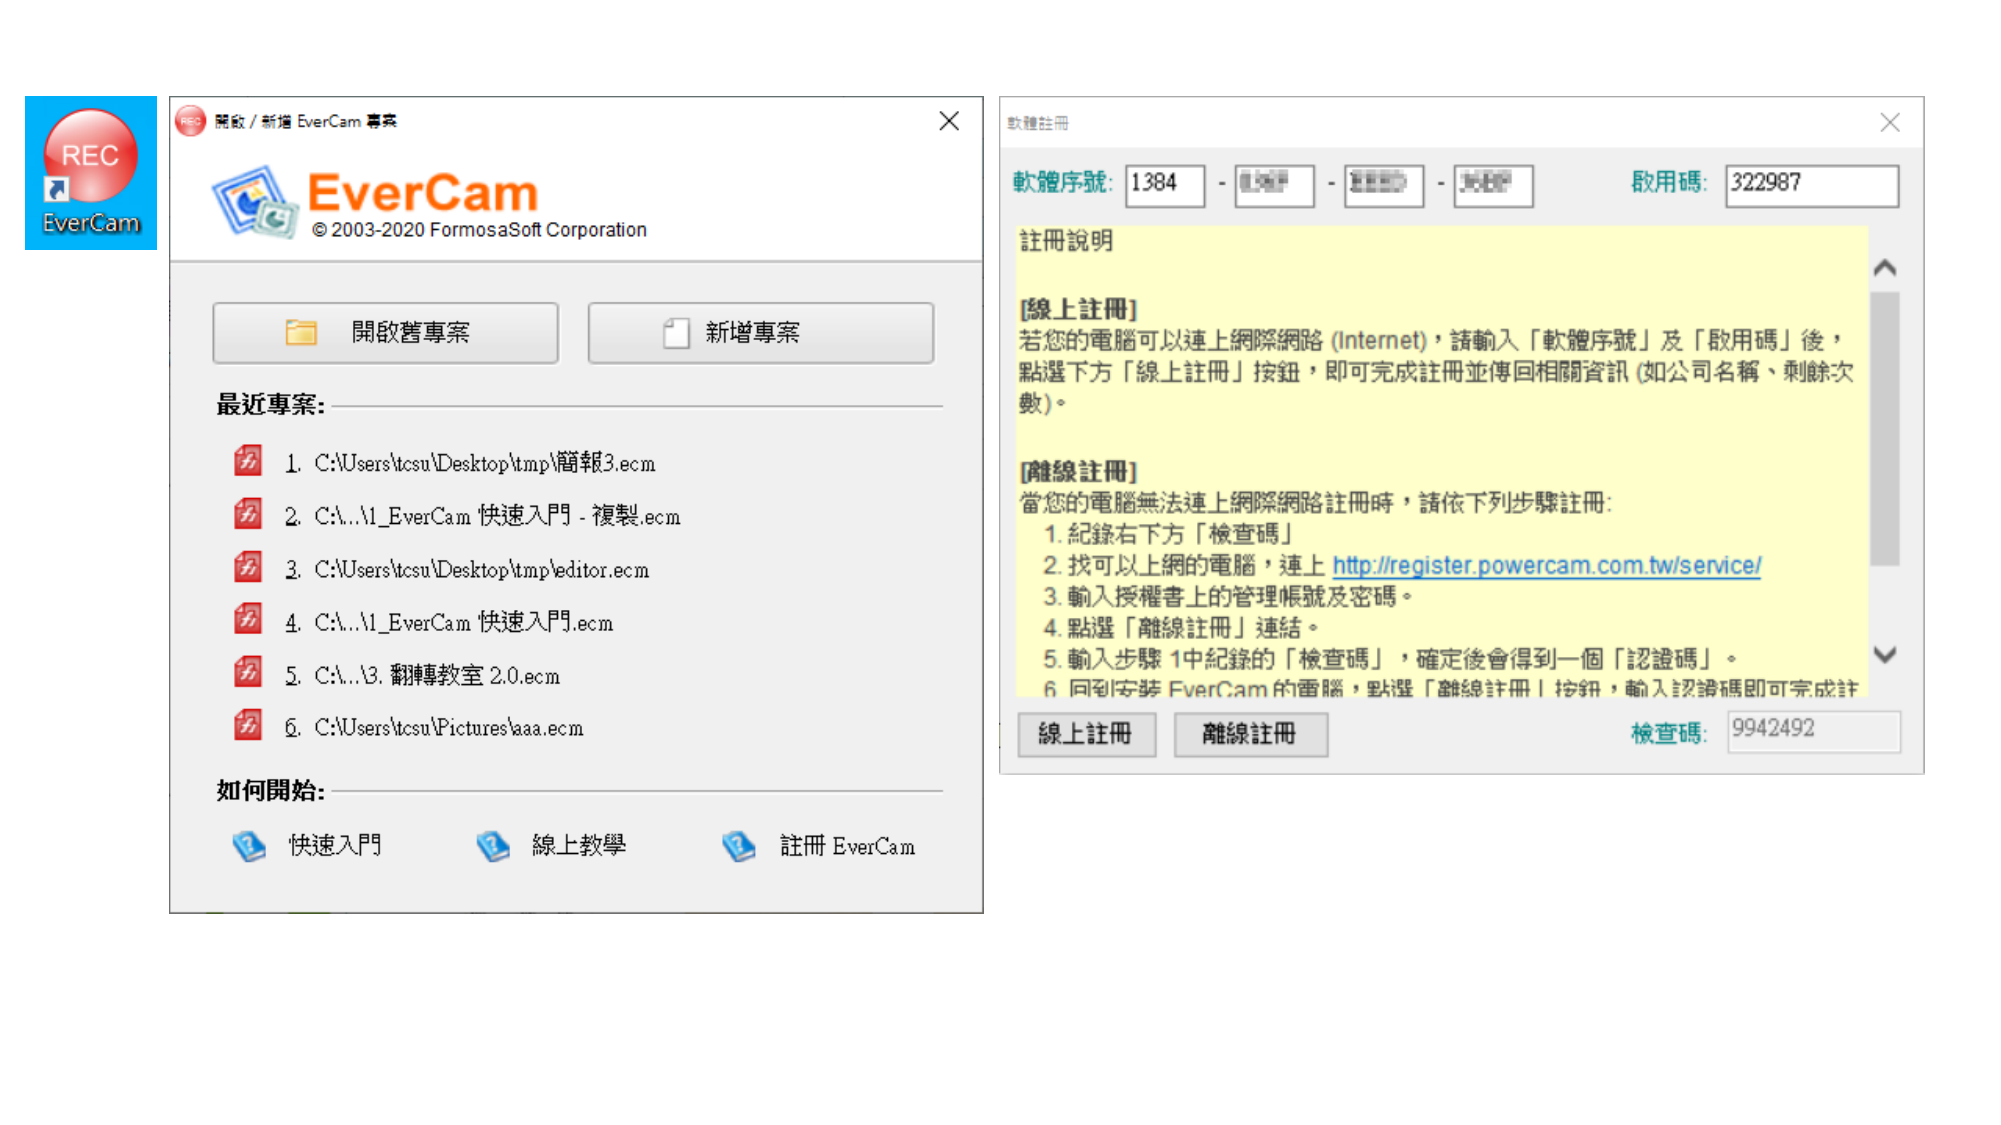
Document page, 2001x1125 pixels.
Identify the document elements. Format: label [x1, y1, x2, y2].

picture [169, 95, 984, 914]
picture [999, 96, 1925, 775]
picture [44, 214, 79, 231]
picture [44, 109, 138, 202]
picture [82, 214, 139, 231]
